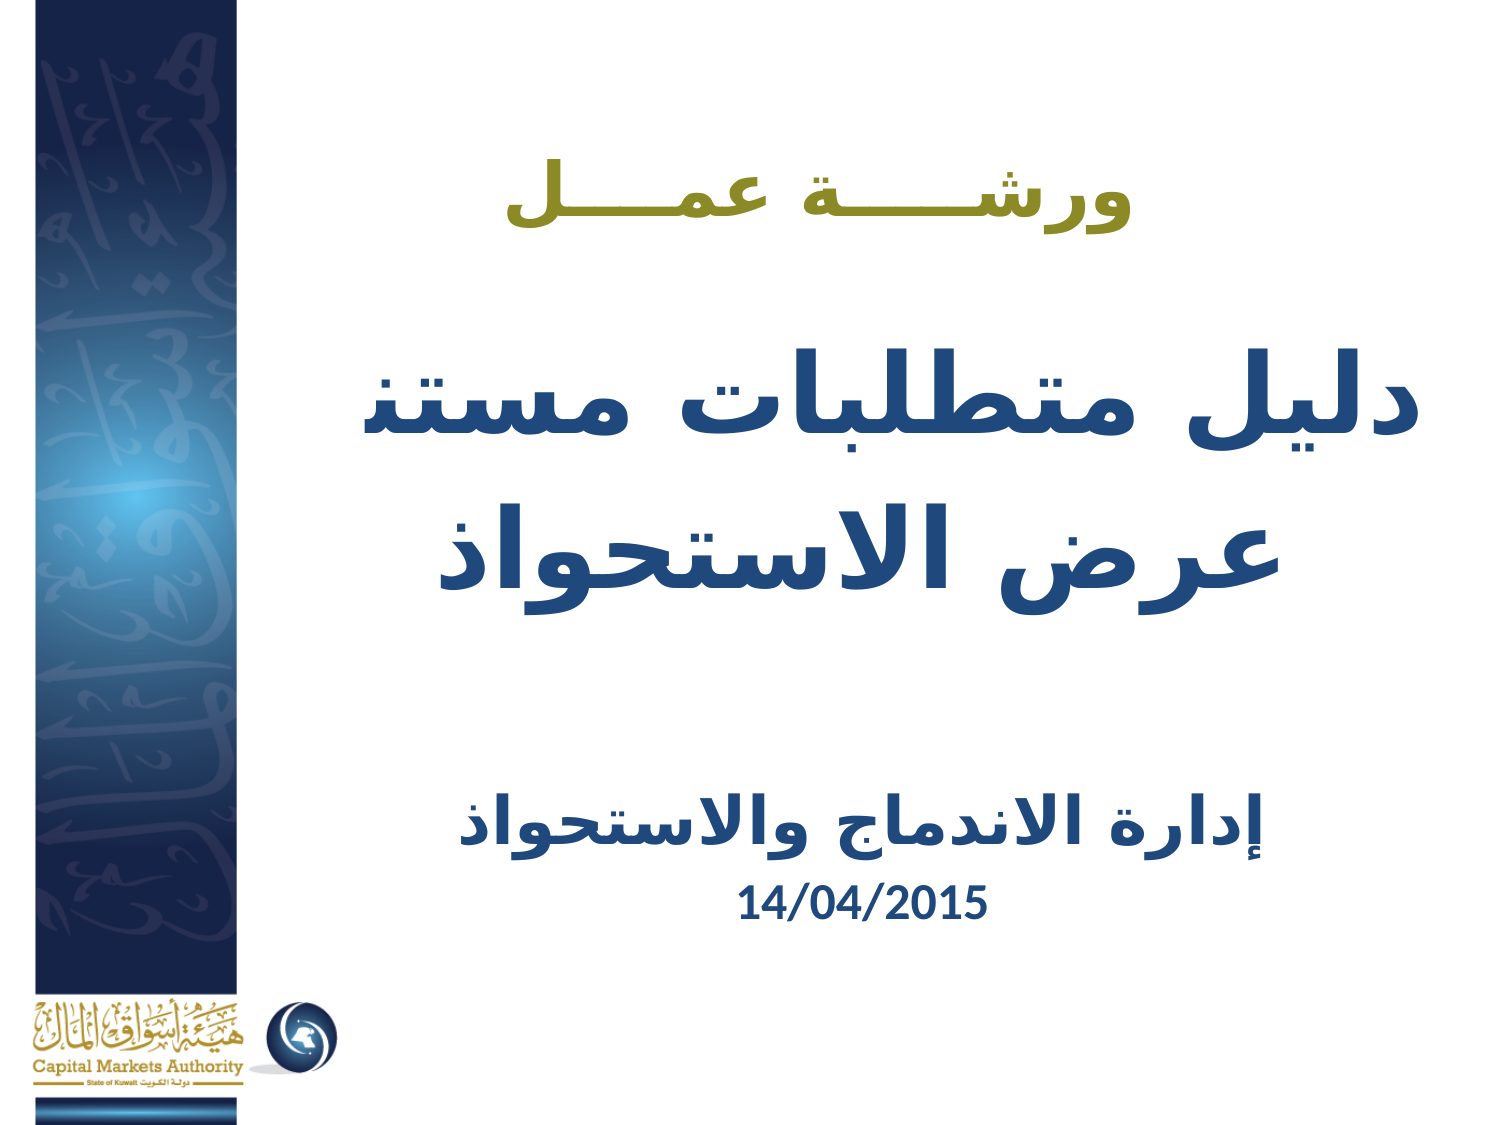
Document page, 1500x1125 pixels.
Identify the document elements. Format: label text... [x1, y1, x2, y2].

title ورشـــــة عمــــل [369, 125, 1458, 278]
subtitle دليل متطلبات مستند عرض الاستحواذ إدارة الاندماج والاستحواذ 14/04/2015 [369, 278, 1459, 1035]
picture [0, 0, 365, 1125]
